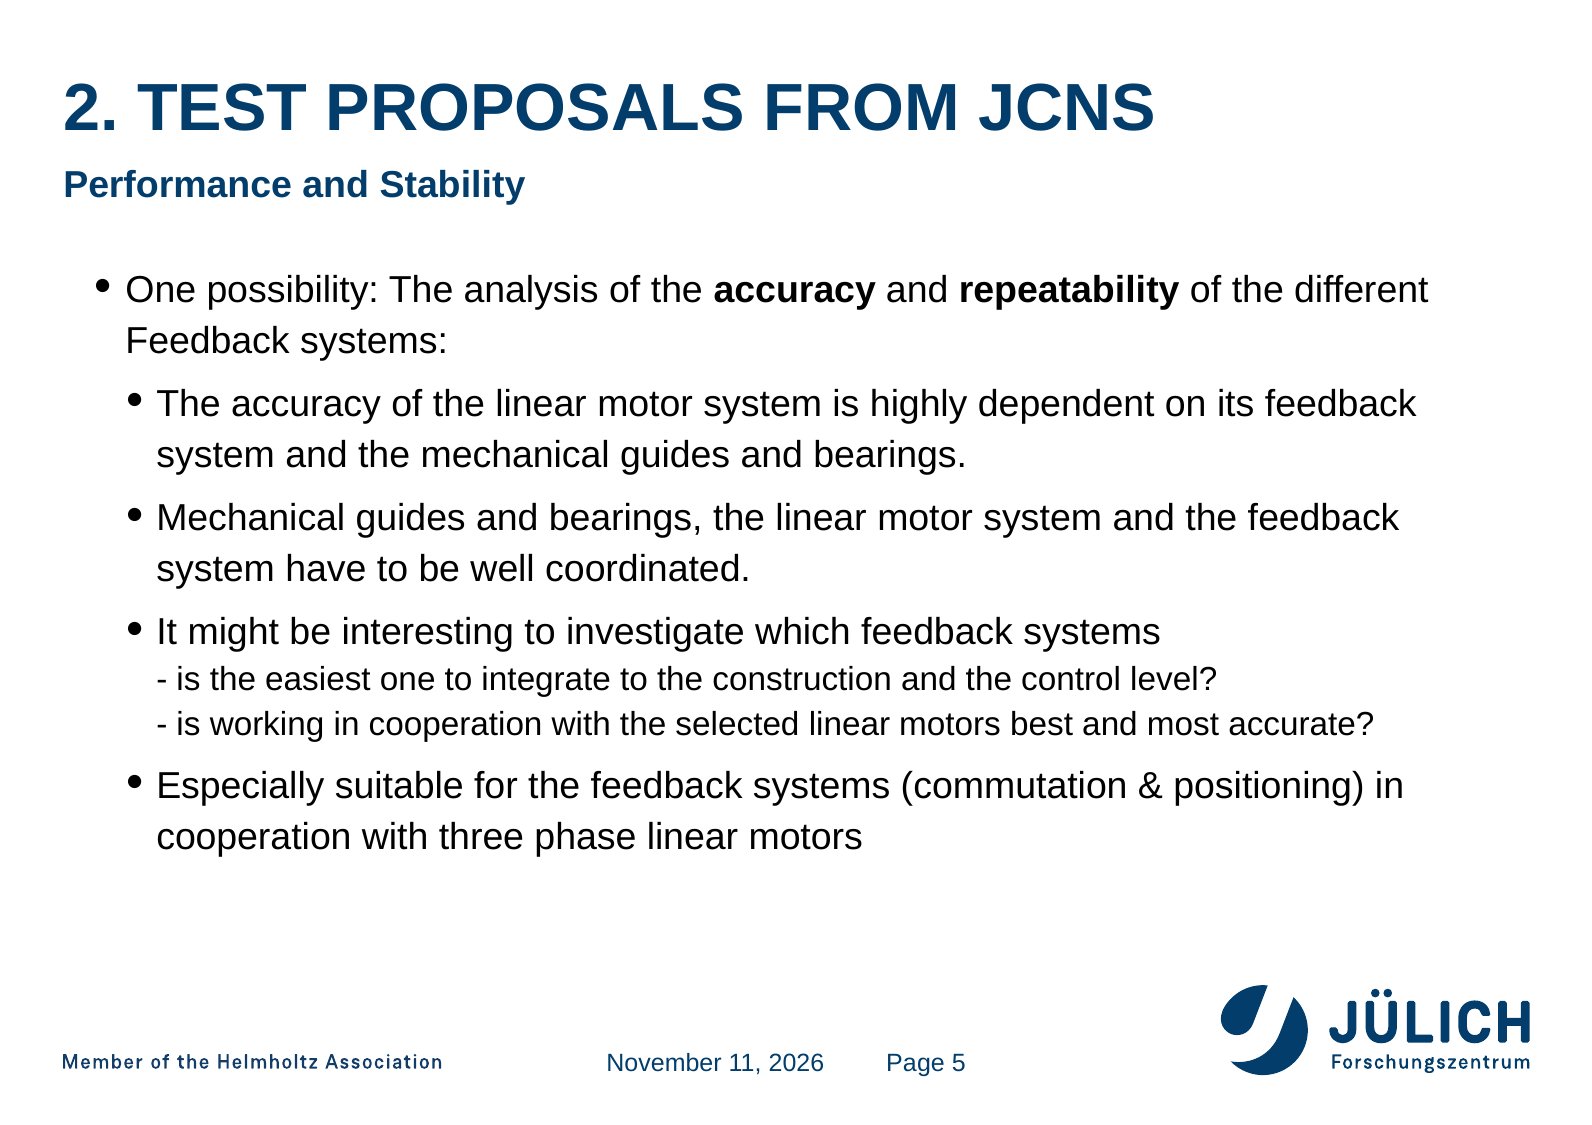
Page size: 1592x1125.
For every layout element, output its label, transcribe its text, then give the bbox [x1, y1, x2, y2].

list One possibility: The analysis of the accuracy and repeatability of the different Feedback systems: The accuracy of the linear motor system is highly dependent on its feedback system and the mechanical guides and bearings. Mechanical guides and bearings, the linear motor system and the feedback system have to be well coordinated. It might be interesting to investigate which feedback systems - is the easiest one to integrate to the construction and the control level? - is working in cooperation with the selected linear motors best and most accurate? Especially suitable for the feedback systems (commutation & positioning) in cooperation with three phase linear motors [62, 258, 1529, 947]
title 2. Test proposals from jcns [63, 52, 1528, 154]
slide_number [606, 1046, 877, 1084]
list Performance and Stability [63, 154, 1530, 238]
slide_number Page 5 [886, 1046, 1062, 1084]
